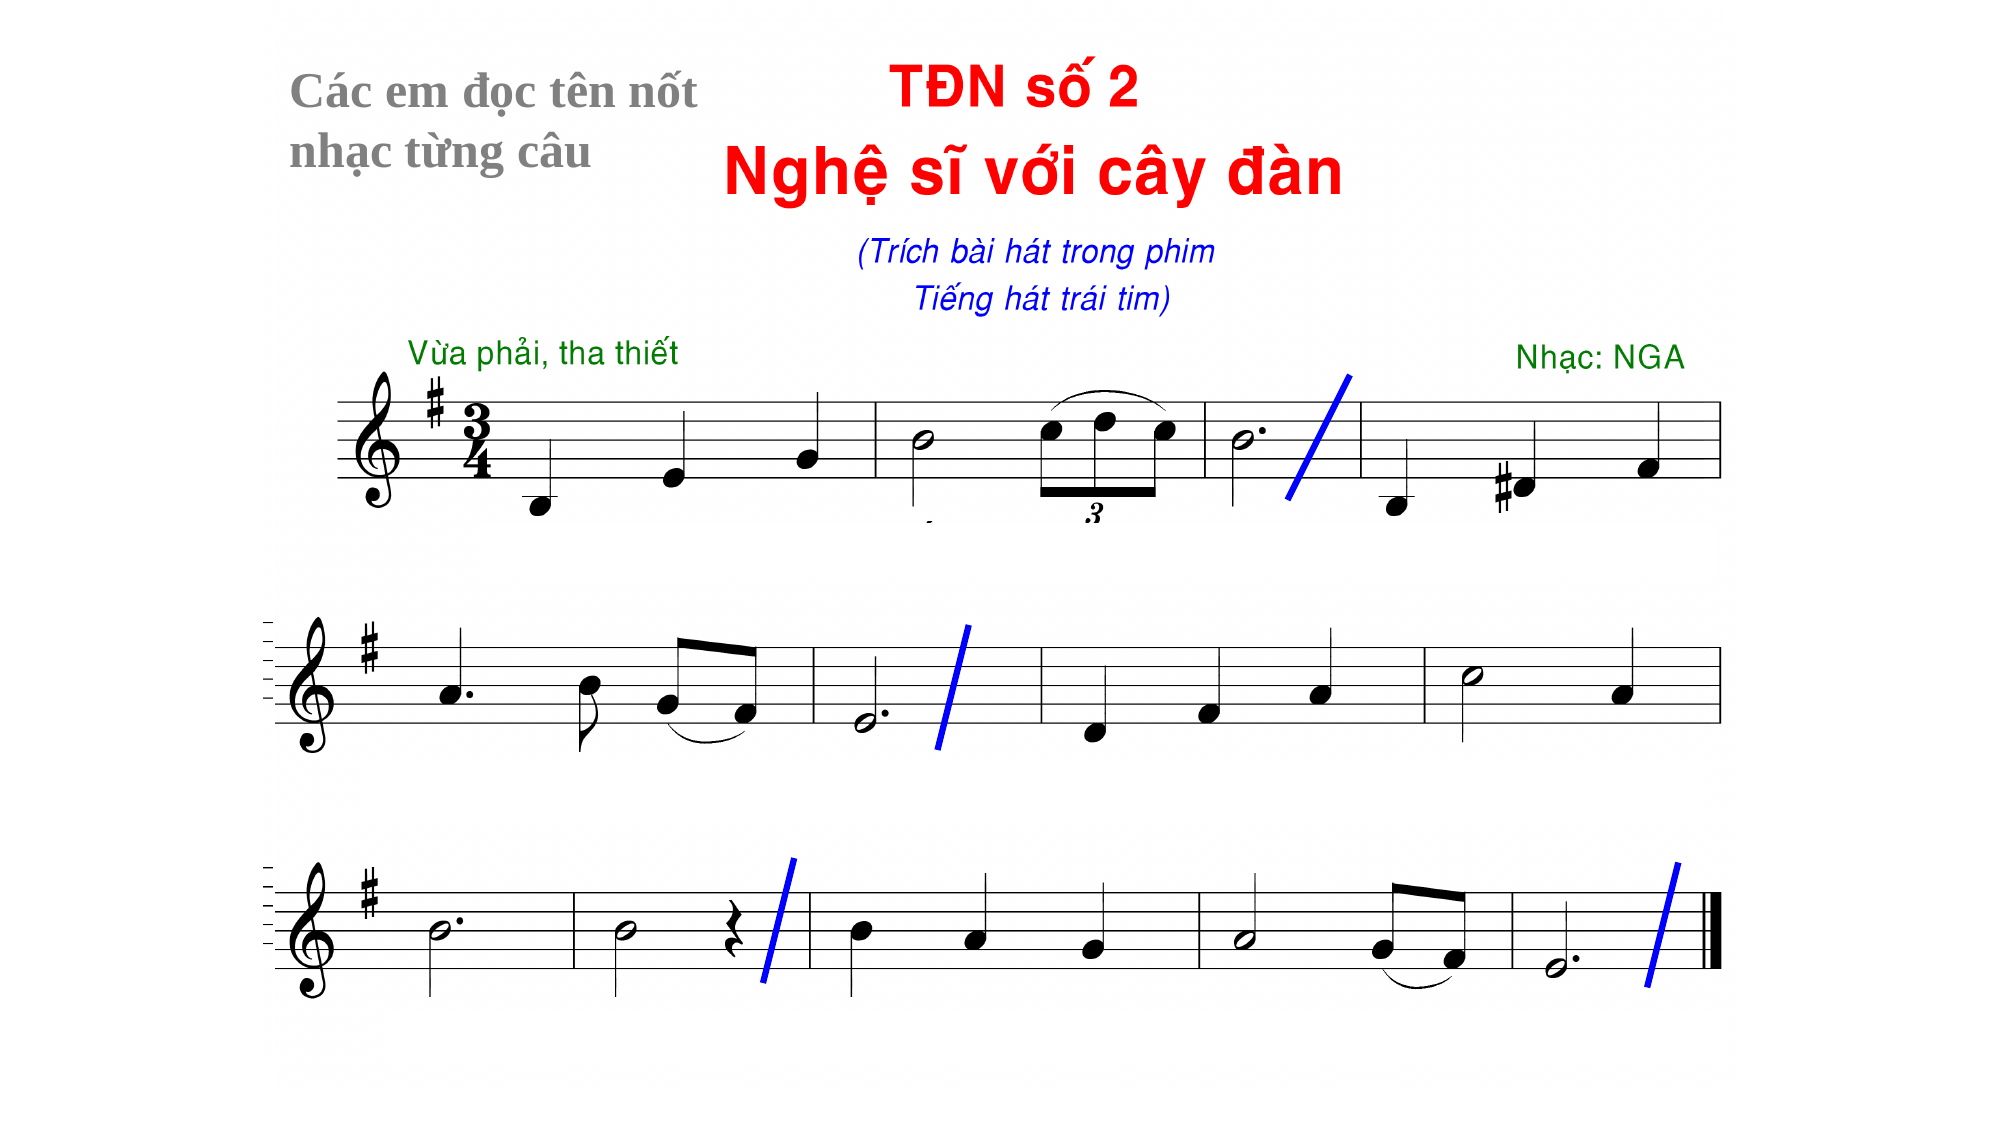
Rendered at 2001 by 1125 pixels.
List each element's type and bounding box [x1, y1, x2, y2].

picture [274, 24, 1738, 1088]
list [262, 0, 1726, 1063]
